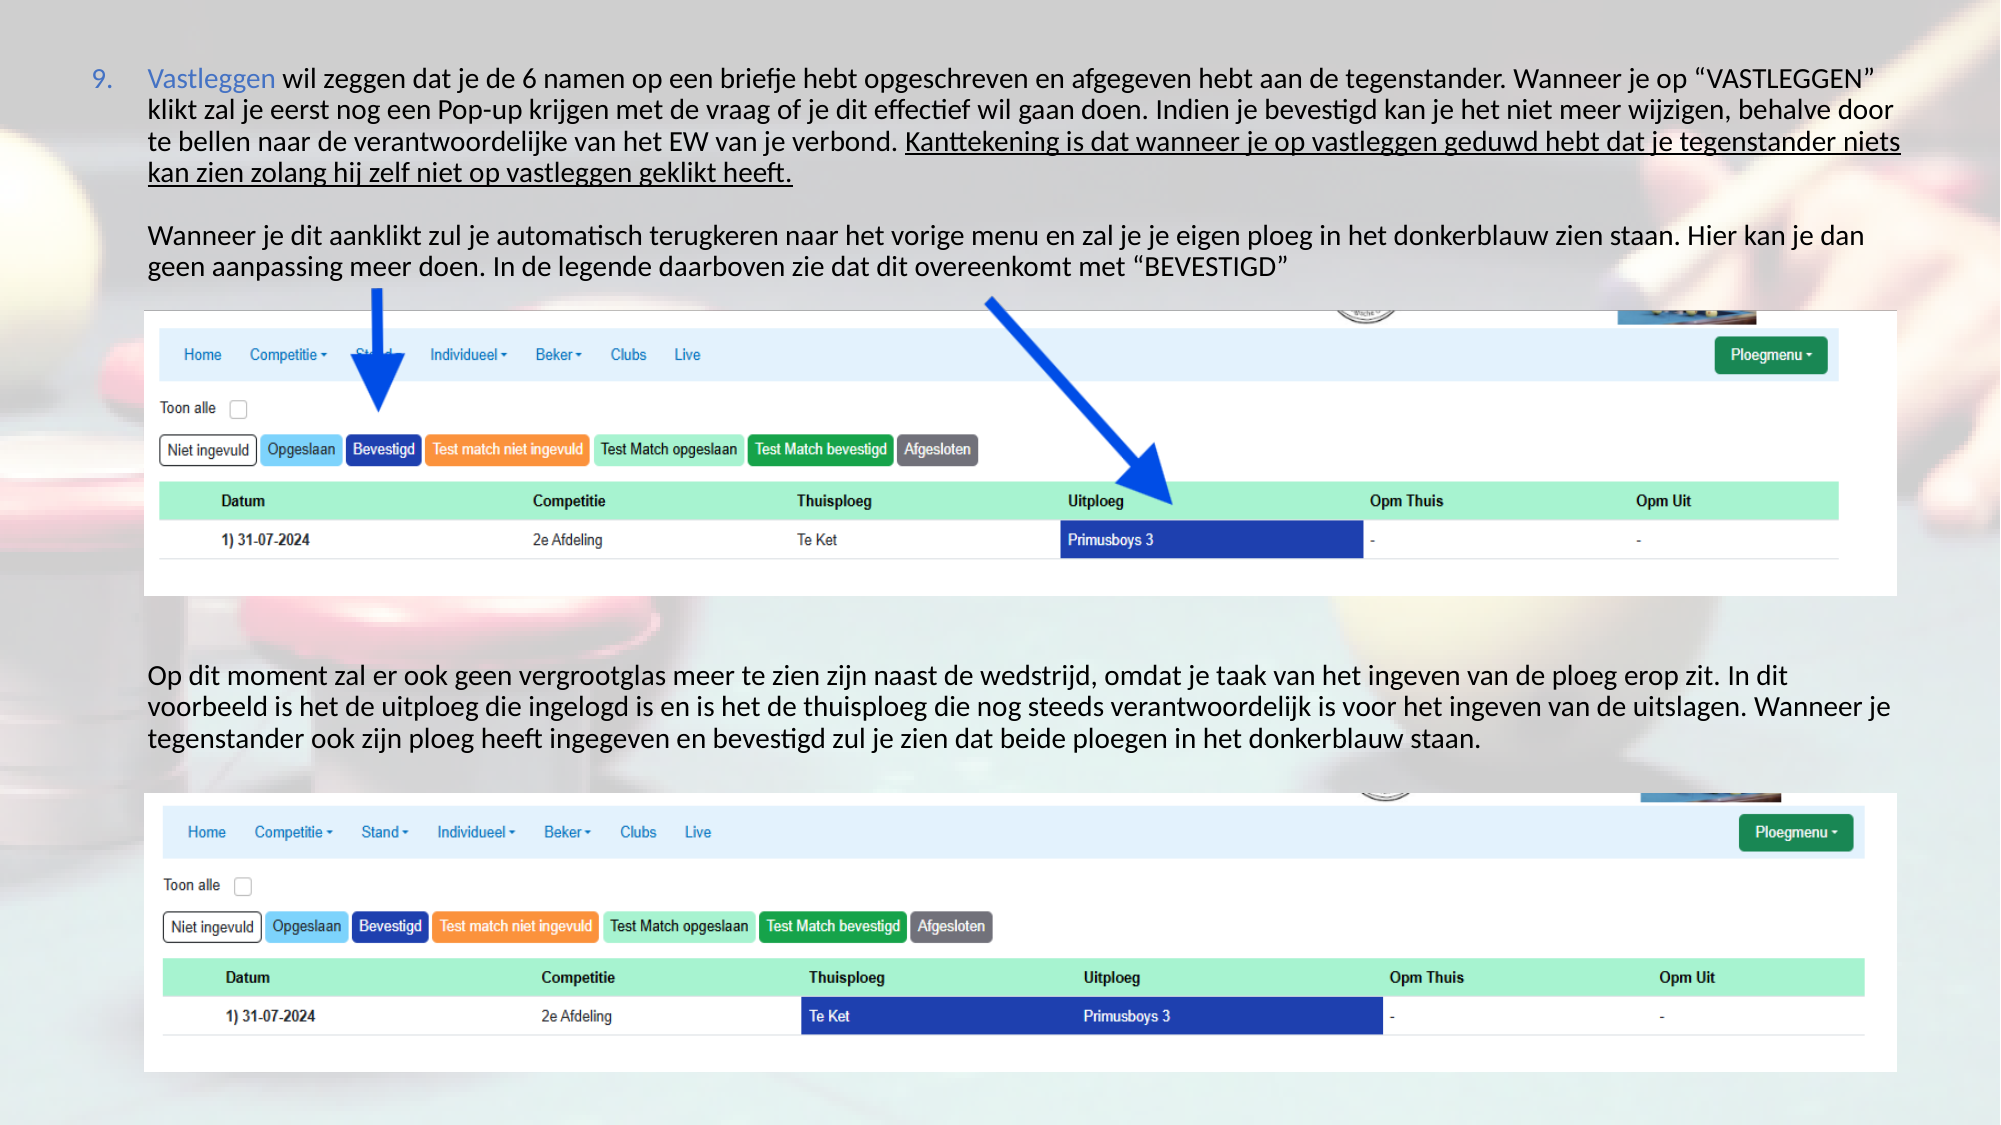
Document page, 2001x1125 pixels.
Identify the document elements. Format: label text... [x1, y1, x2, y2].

picture [144, 287, 1897, 596]
picture [144, 793, 1897, 1072]
list Vastleggen wil zeggen dat je de 6 namen op een briefje hebt opgeschreven en afgegeven hebt aan de tegenstander. Wanneer je op “VASTLEGGEN” klikt zal je eerst nog een Pop-up krijgen met de vraag of je dit effectief wil gaan doen. Indien je bevestigd kan je het niet meer wijzigen, behalve door te bellen naar de verantwoordelijke van het EW van je verbond. Kanttekening is dat wanneer je op vastleggen geduwd hebt dat je tegenstander niets kan zien zolang hij zelf niet op vastleggen geklikt heeft. Wanneer je dit aanklikt zul je automatisch terugkeren naar het vorige menu en zal je je eigen ploeg in het donkerblauw zien staan. Hier kan je dan geen aanpassing meer doen. In de legende daarboven zie dat dit overeenkomt met “BEVESTIGD” Op dit moment zal er ook geen vergrootglas meer te zien zijn naast de wedstrijd, omdat je taak van het ingeven van de ploeg erop zit. In dit voorbeeld is het de uitploeg die ingelogd is en is het de thuisploeg die nog steeds verantwoordelijk is voor het ingeven van de uitslagen. Wanneer je tegenstander ook zijn ploeg heeft ingegeven en bevestigd zul je zien dat beide ploegen in het donkerblauw staan. [76, 0, 1931, 1014]
